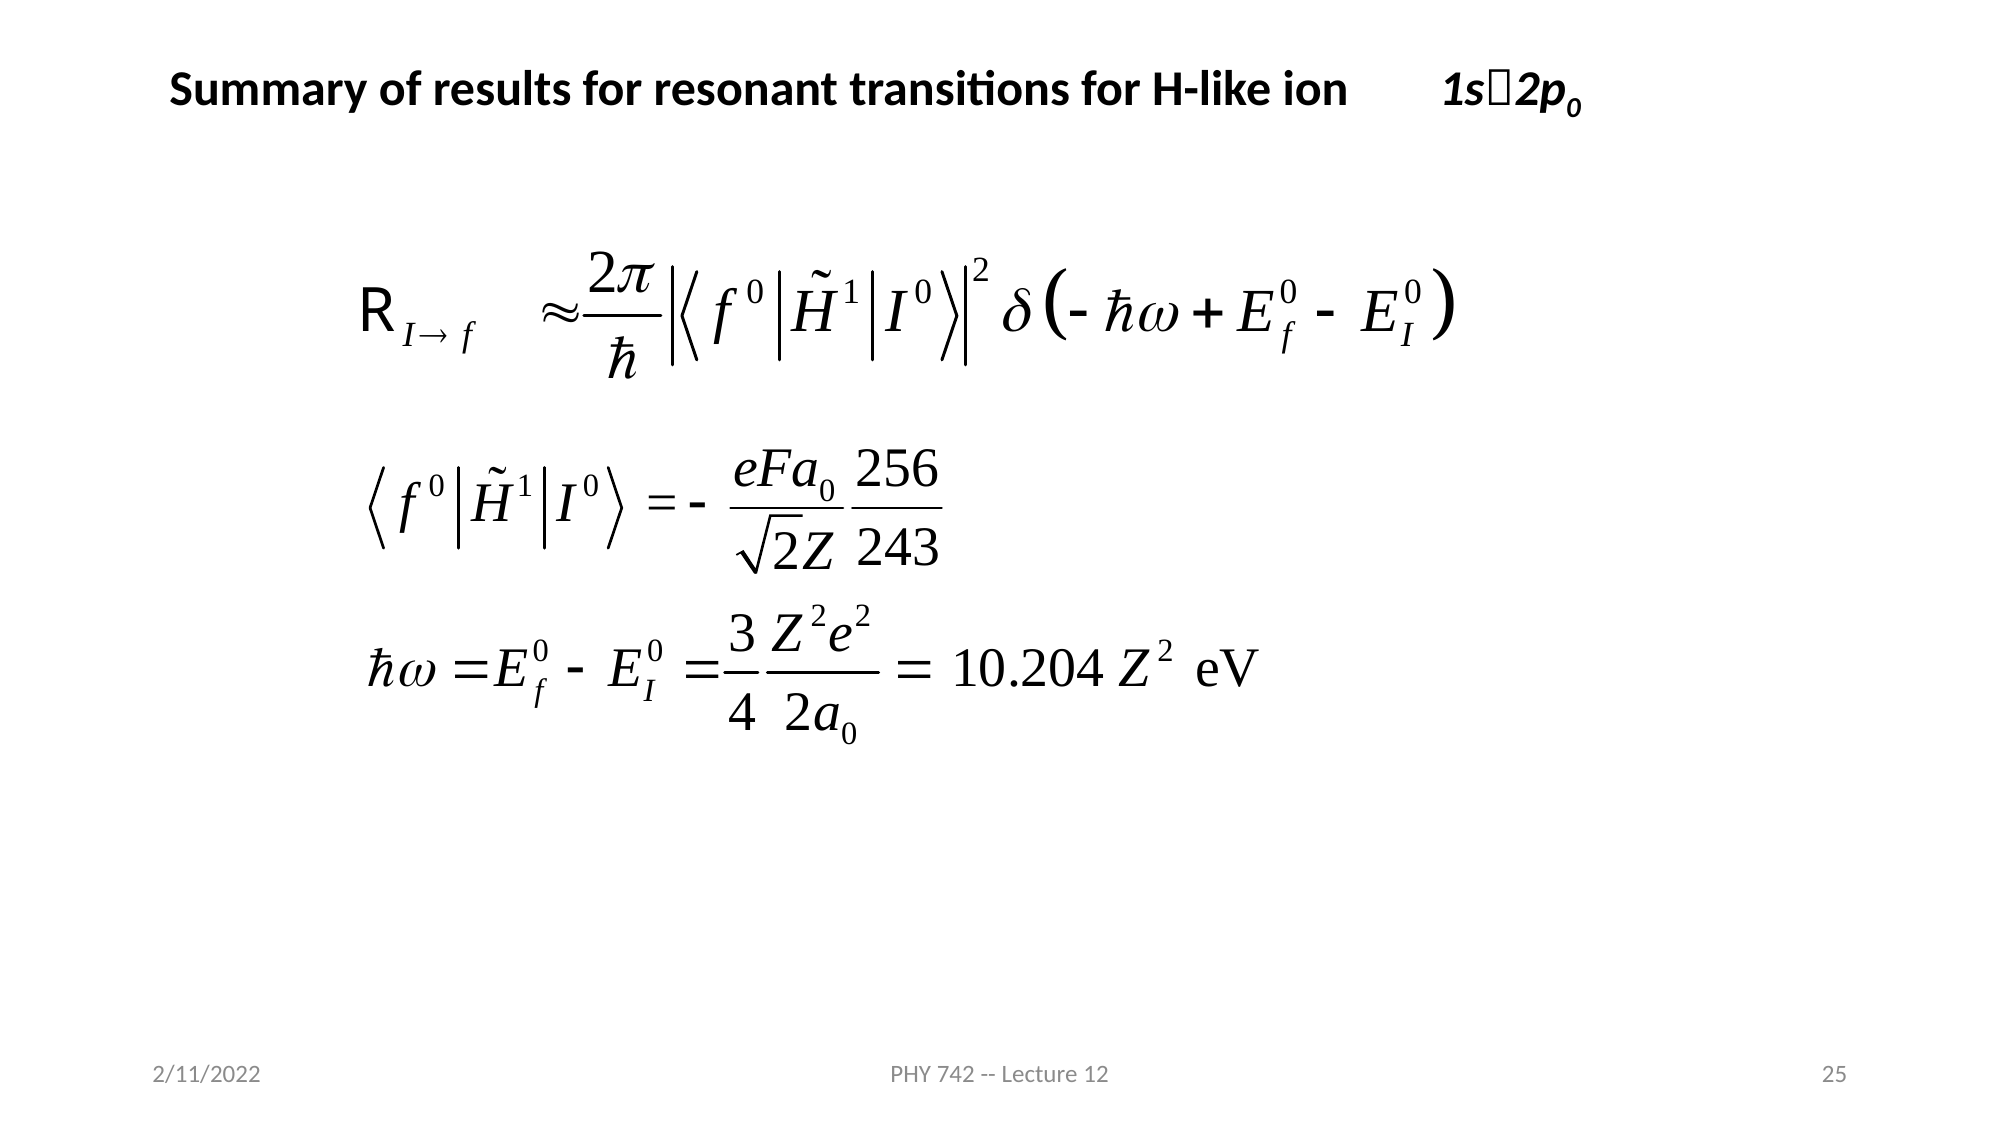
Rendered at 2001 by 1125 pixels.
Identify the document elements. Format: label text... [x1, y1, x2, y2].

footer PHY 742 -- Lecture 12 [662, 1042, 1338, 1103]
slide_number 25 [1412, 1042, 1863, 1103]
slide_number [137, 1042, 588, 1103]
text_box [362, 434, 1267, 755]
text_box Summary of results for resonant transitions for H-like ion 1s2p0 [154, 47, 1789, 191]
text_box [351, 235, 1458, 386]
